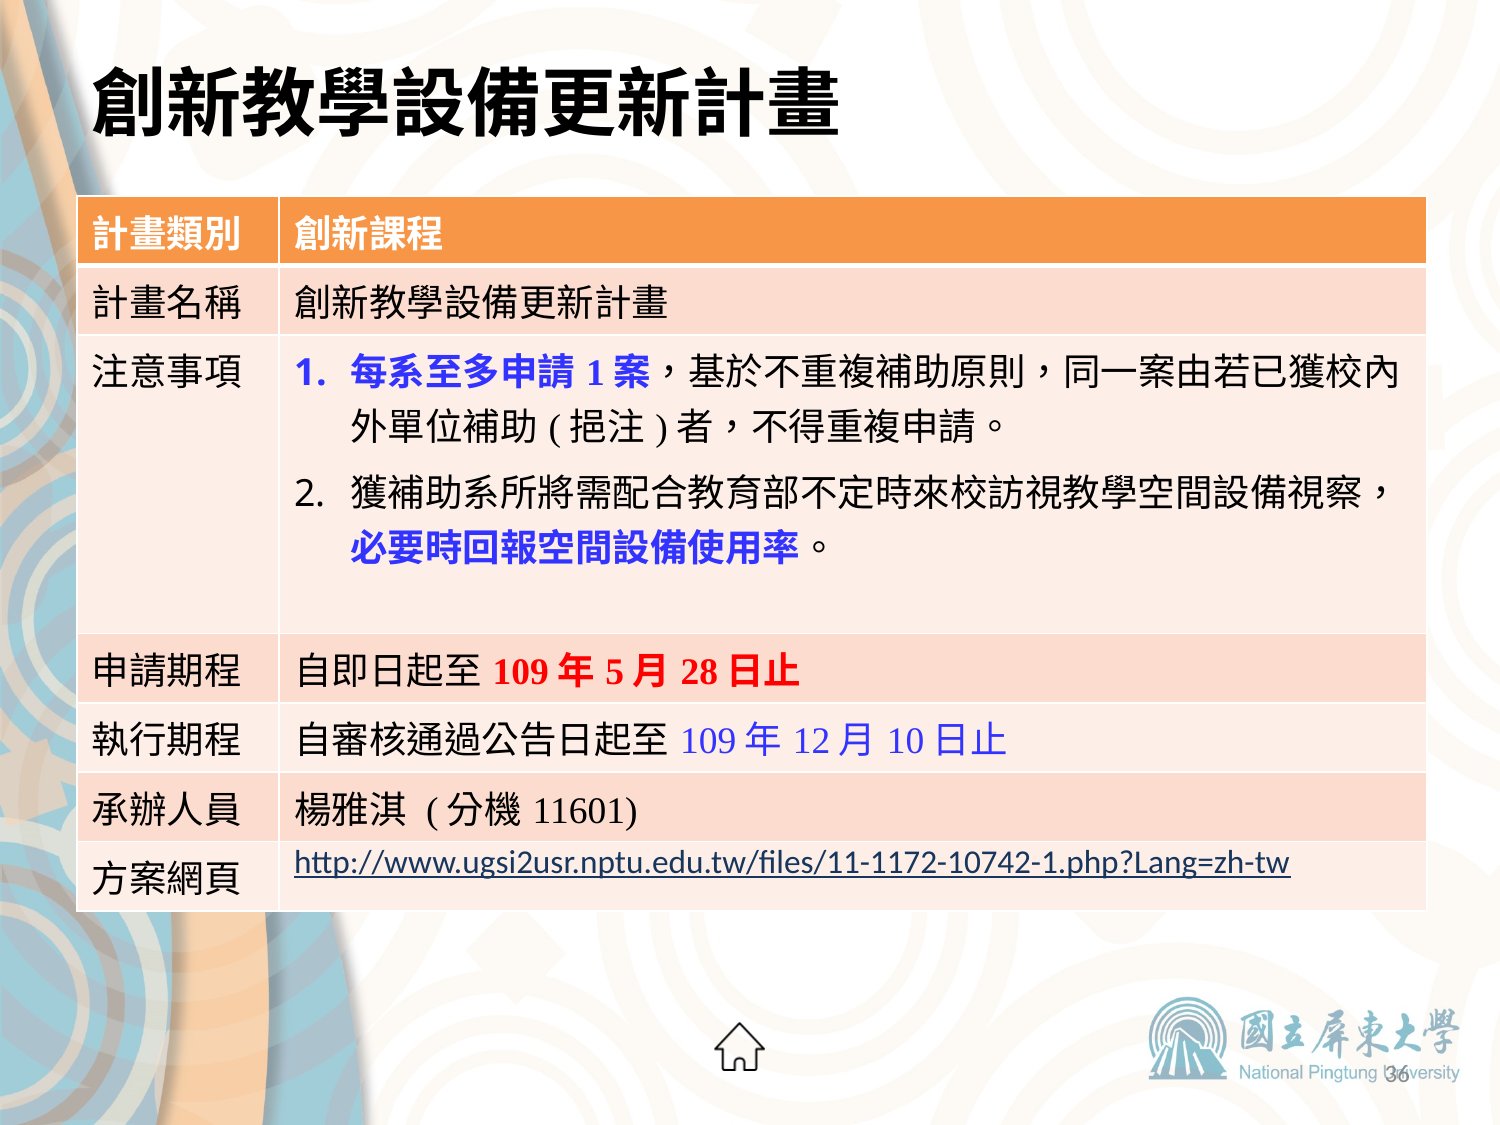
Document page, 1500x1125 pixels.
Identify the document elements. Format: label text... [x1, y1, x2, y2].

table_cell 創新教學設備更新計畫 [280, 268, 1426, 334]
table_cell 方案網頁 [78, 842, 278, 910]
table_cell 注意事項 [78, 336, 278, 633]
table_cell 承辦人員 [78, 773, 278, 841]
table_cell 自即日起至109年5月28日止 [280, 634, 1426, 702]
picture [0, 0, 1500, 1125]
table_cell 計畫名稱 [78, 268, 278, 334]
table_header 計畫類別 [78, 197, 278, 263]
table_cell 自審核通過公告日起至109年12月10日止 [280, 704, 1426, 771]
table_header 創新課程 [280, 197, 1426, 263]
table_cell 每系至多申請1案，基於不重複補助原則，同一案由若已獲校內外單位補助(挹注)者，不得重複申請。 獲補助系所將需配合教育部不定時來校訪視教學空間設備視察，必要時回報空間設備使用率。 [280, 336, 1426, 633]
title 創新教學設備更新計畫 [76, 42, 1024, 159]
table_cell 楊雅淇 (分機11601) [280, 773, 1426, 841]
table_cell http://www.ugsi2usr.nptu.edu.tw/files/11-1172-10742-1.php?Lang=zh-tw [280, 842, 1426, 910]
slide_number 36 [1074, 1042, 1425, 1103]
table_cell 申請期程 [78, 634, 278, 702]
table_cell 執行期程 [78, 704, 278, 771]
